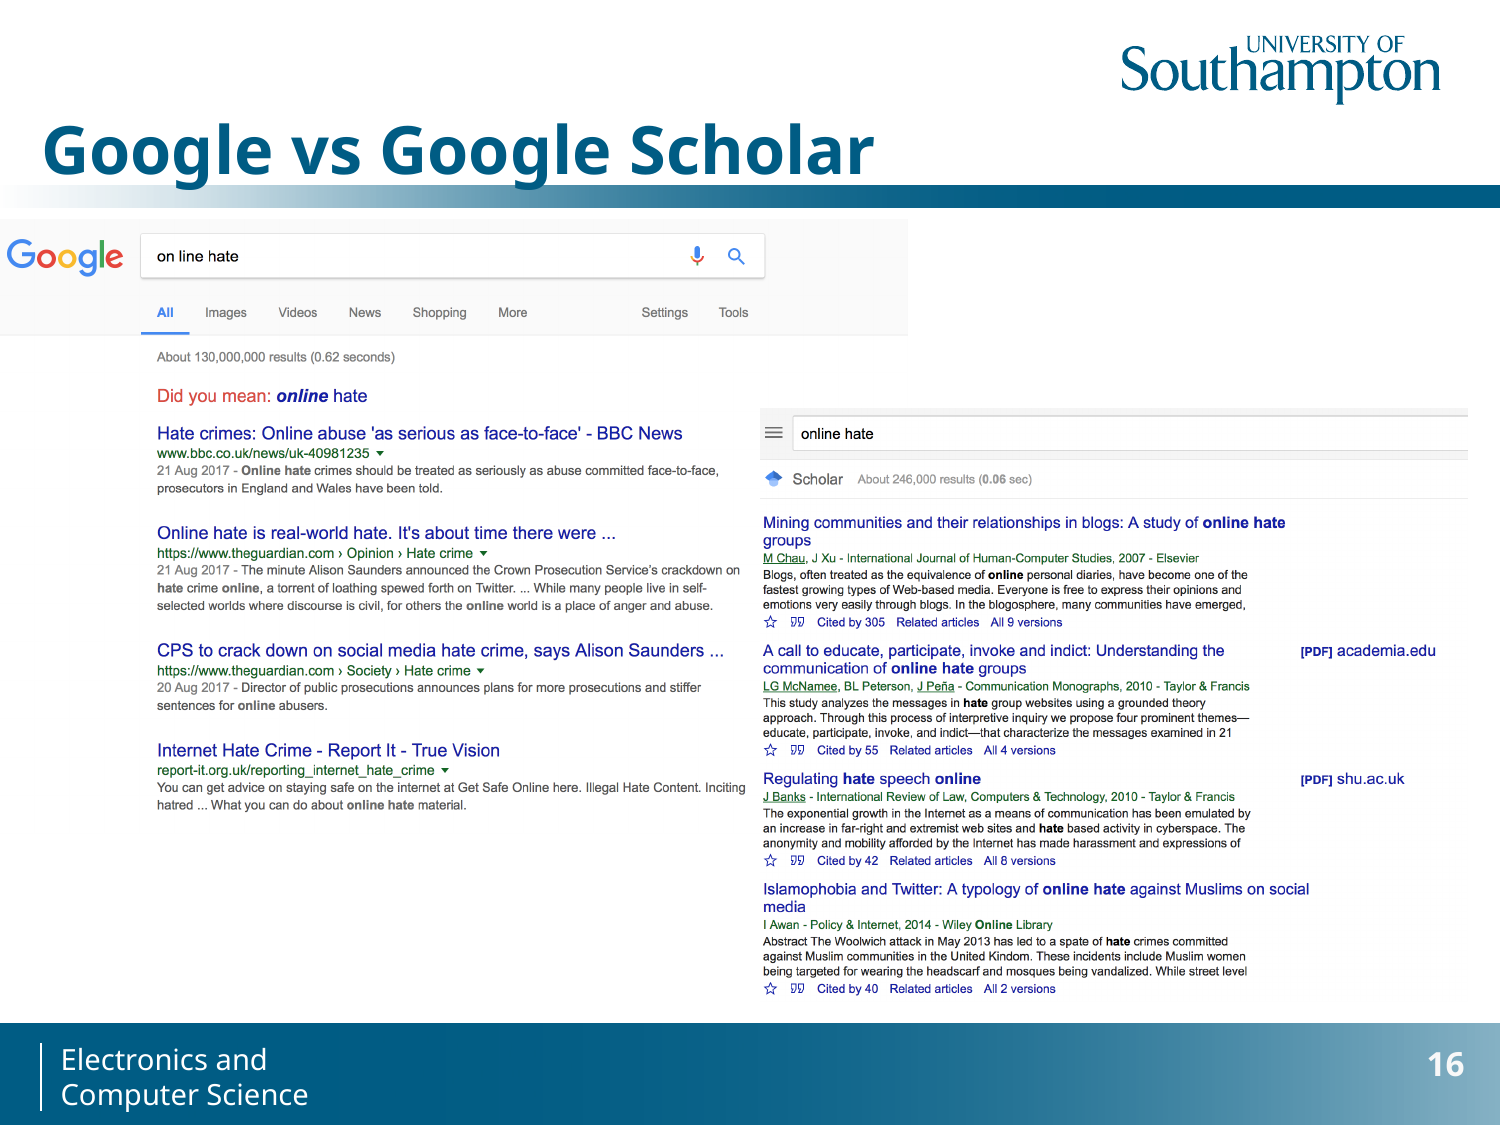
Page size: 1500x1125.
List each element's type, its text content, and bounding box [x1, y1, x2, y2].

picture [0, 185, 918, 208]
list Google vs Google Scholar [41, 107, 1465, 189]
picture [739, 1023, 1500, 1125]
slide_number 16 [1151, 1058, 1465, 1088]
picture [0, 219, 1468, 1002]
